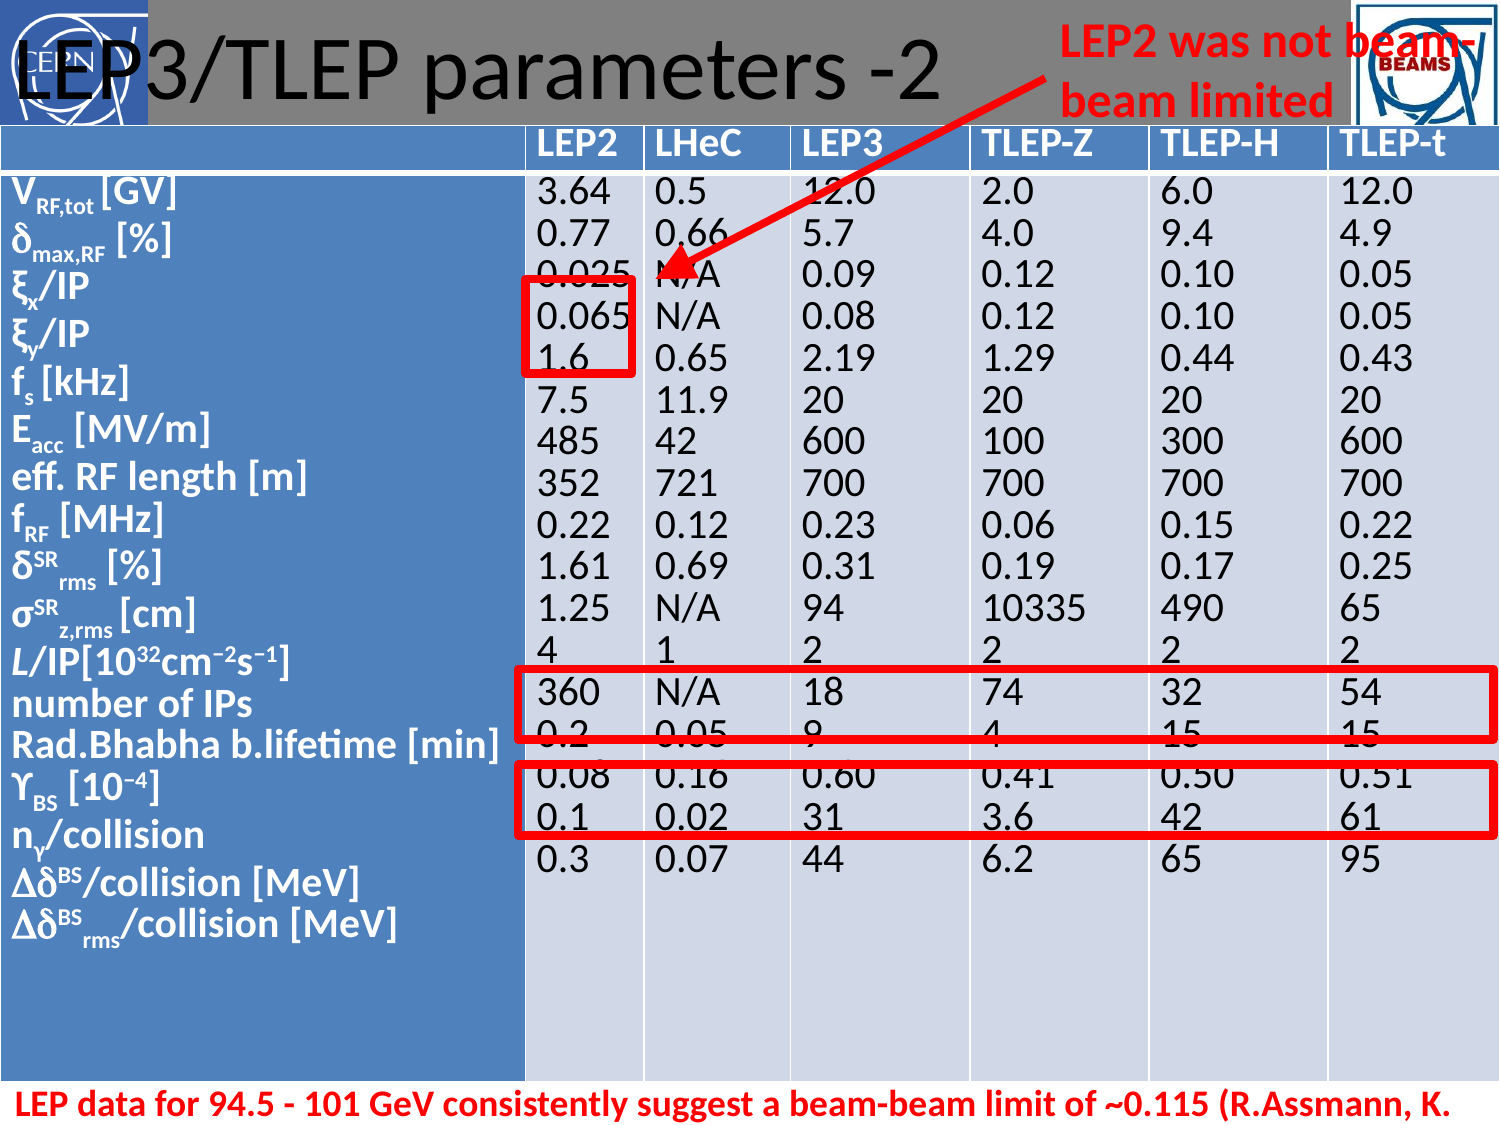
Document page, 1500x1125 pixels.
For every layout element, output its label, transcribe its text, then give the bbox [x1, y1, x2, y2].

table_cell VRF,tot [GV] dmax,RF [%] ξx/IP ξy/IP fs [kHz] Eacc [MV/m] eff. RF length [m] fRF [MHz] δSRrms [%] σSRz,rms [cm] L/IP[1032cm−2s−1] number of IPs Rad.Bhabha b.lifetime [min] ϒBS [10−4] nγ/collision DdBS/collision [MeV] DdBSrms/collision [MeV] [1, 176, 525, 1071]
table_header LHeC [645, 126, 650, 170]
text_box [523, 277, 634, 375]
text_box LEP2 was not beam-beam limited [1045, 0, 1500, 135]
table_header LEP2 [526, 126, 643, 170]
table_cell 6.0 9.4 0.10 0.10 0.44 20 300 700 0.15 0.17 490 2 32 15 0.50 42 65 [1150, 176, 1327, 667]
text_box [655, 77, 1046, 280]
table_cell 12.0 4.9 0.05 0.05 0.43 20 600 700 0.22 0.25 65 2 54 15 0.51 61 95 [1329, 176, 1499, 1071]
table_cell 3.64 0.77 0.025 0.065 1.6 7.5 485 352 0.22 1.61 1.25 4 360 0.2 0.08 0.1 0.3 [526, 838, 643, 1071]
text_box LEP data for 94.5 - 101 GeV consistently suggest a beam-beam limit of ~0.115 (R.Assmann, K. C.) [0, 1071, 1500, 1125]
text_box [516, 763, 1496, 838]
table_cell 0.5 0.66 N/A N/A 0.65 11.9 42 721 0.12 0.69 N/A 1 N/A 0.05 0.16 0.02 0.07 [645, 176, 790, 667]
table_cell 2.0 4.0 0.12 0.12 1.29 20 100 700 0.06 0.19 10335 2 74 4 0.41 3.6 6.2 [971, 742, 1148, 763]
table_cell 12.0 5.7 0.09 0.08 2.19 20 600 700 0.23 0.31 94 2 18 9 0.60 31 44 [791, 287, 969, 667]
table_header [1, 126, 525, 170]
table_cell 6.0 9.4 0.10 0.10 0.44 20 300 700 0.15 0.17 490 2 32 15 0.50 42 65 [1150, 742, 1327, 763]
table_cell 3.64 0.77 0.025 0.065 1.6 7.5 485 352 0.22 1.61 1.25 4 360 0.2 0.08 0.1 0.3 [526, 742, 643, 763]
table_header TLEP-Z [1050, 135, 1148, 170]
table_cell 12.0 5.7 0.09 0.08 2.19 20 600 700 0.23 0.31 94 2 18 9 0.60 31 44 [791, 742, 969, 763]
text_box [516, 667, 1496, 742]
table_cell 2.0 4.0 0.12 0.12 1.29 20 100 700 0.06 0.19 10335 2 74 4 0.41 3.6 6.2 [971, 176, 1148, 667]
text_box LEP3/TLEP parameters -2 [0, 0, 960, 126]
table_cell 3.64 0.77 0.025 0.065 1.6 7.5 485 352 0.22 1.61 1.25 4 360 0.2 0.08 0.1 0.3 [526, 176, 643, 667]
table_cell 12.0 5.7 0.09 0.08 2.19 20 600 700 0.23 0.31 94 2 18 9 0.60 31 44 [791, 838, 969, 1071]
table_cell 0.5 0.66 N/A N/A 0.65 11.9 42 721 0.12 0.69 N/A 1 N/A 0.05 0.16 0.02 0.07 [645, 742, 790, 763]
table_header TLEP-t [1329, 135, 1499, 170]
table_cell 0.5 0.66 N/A N/A 0.65 11.9 42 721 0.12 0.69 N/A 1 N/A 0.05 0.16 0.02 0.07 [645, 838, 790, 1071]
table_cell 6.0 9.4 0.10 0.10 0.44 20 300 700 0.15 0.17 490 2 32 15 0.50 42 65 [1150, 838, 1327, 1071]
table_cell 2.0 4.0 0.12 0.12 1.29 20 100 700 0.06 0.19 10335 2 74 4 0.41 3.6 6.2 [971, 838, 1148, 1071]
table_header TLEP-H [1150, 135, 1327, 170]
